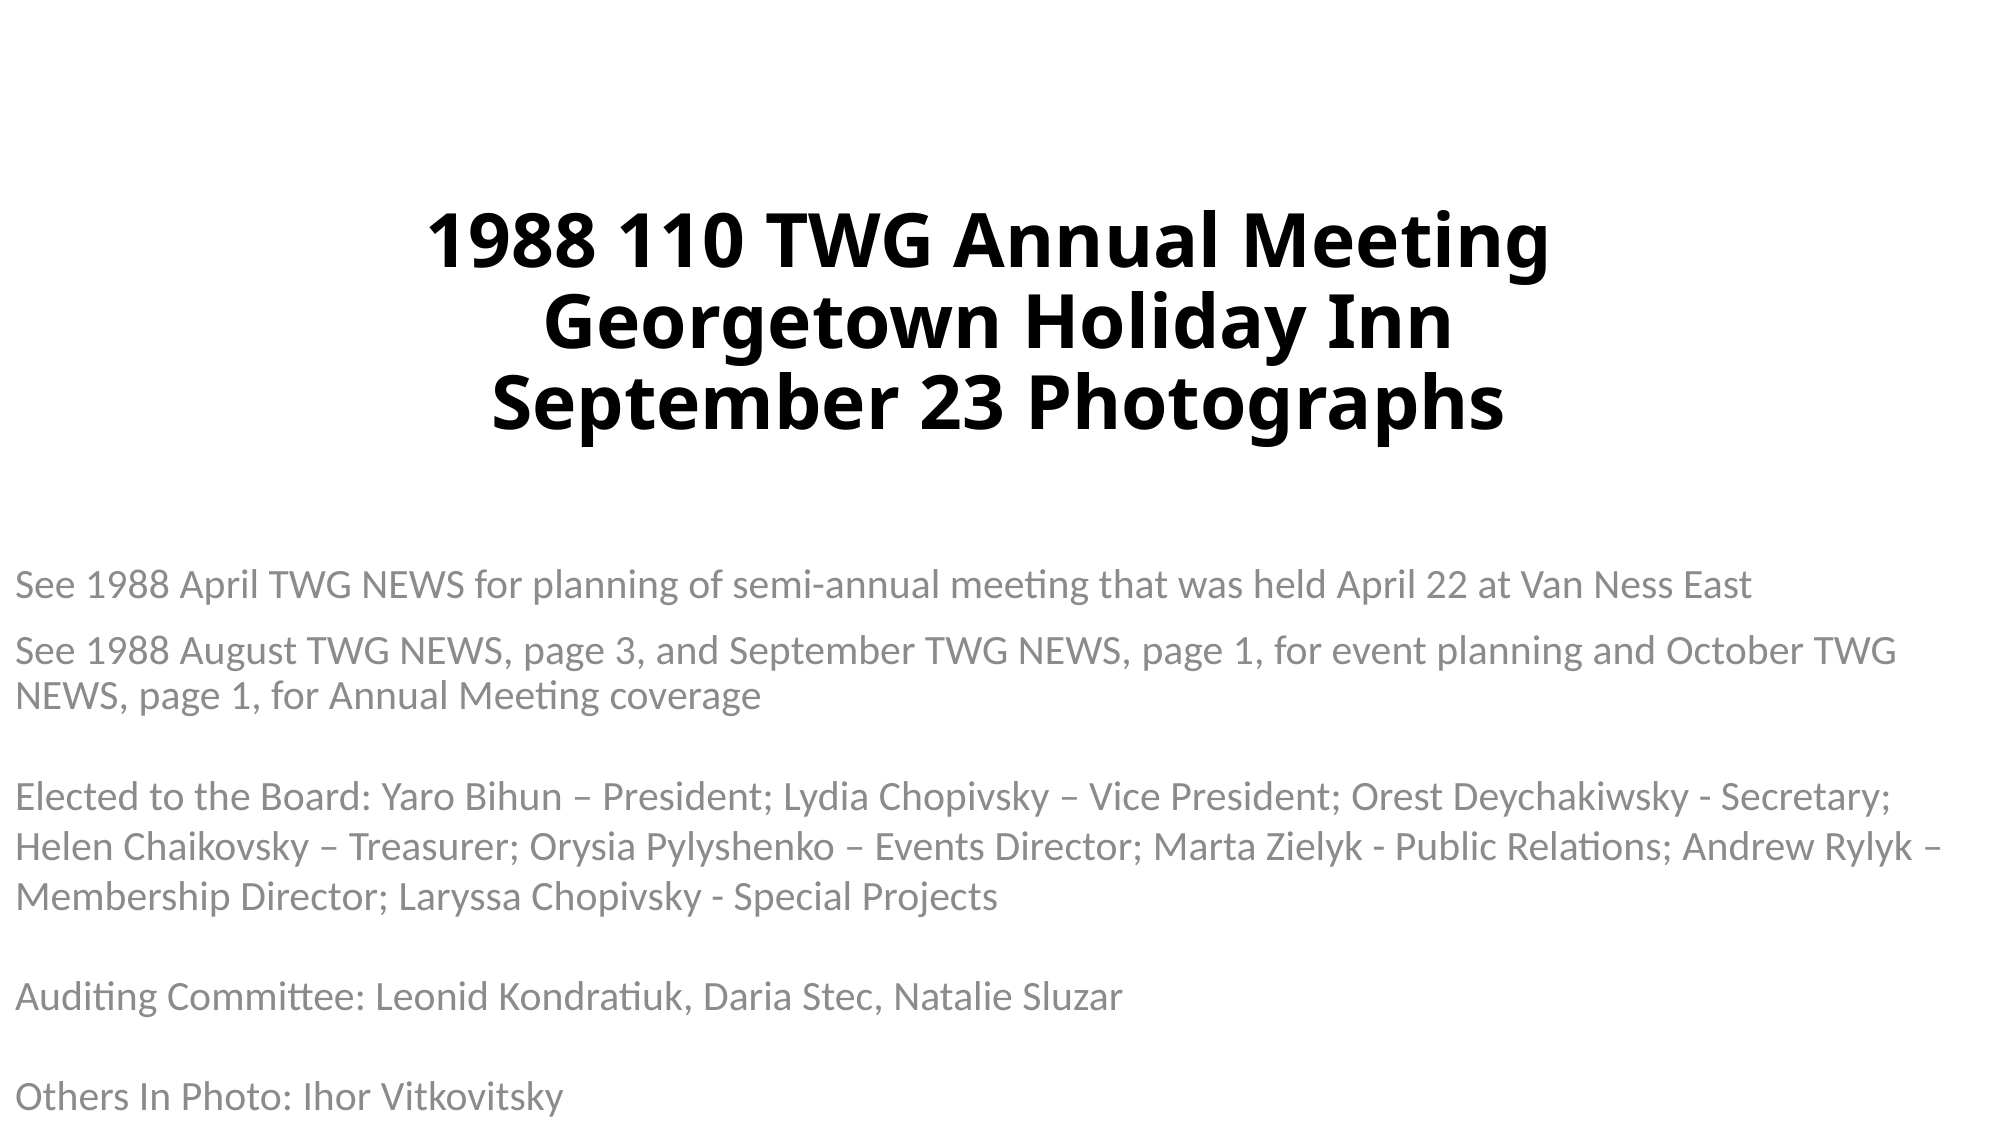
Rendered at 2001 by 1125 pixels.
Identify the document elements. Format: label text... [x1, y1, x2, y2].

title 1988 110 TWG Annual Meeting Georgetown Holiday Inn September 23 Photographs [136, 52, 1862, 454]
list See 1988 April TWG NEWS for planning of semi-annual meeting that was held April 22 at Van Ness East See 1988 August TWG NEWS, page 3, and September TWG NEWS, page 1, for event planning and October TWG NEWS, page 1, for Annual Meeting coverage Elected to the Board: Yaro Bihun – President; Lydia Chopivsky – Vice President; Orest Deychakiwsky - Secretary; Helen Chaikovsky – Treasurer; Orysia Pylyshenko – Events Director; Marta Zielyk - Public Relations; Andrew Rylyk – Membership Director; Laryssa Chopivsky - Special Projects Auditing Committee: Leonid Kondratiuk, Daria Stec, Natalie Sluzar Others In Photo: Ihor Vitkovitsky [0, 555, 2000, 1116]
